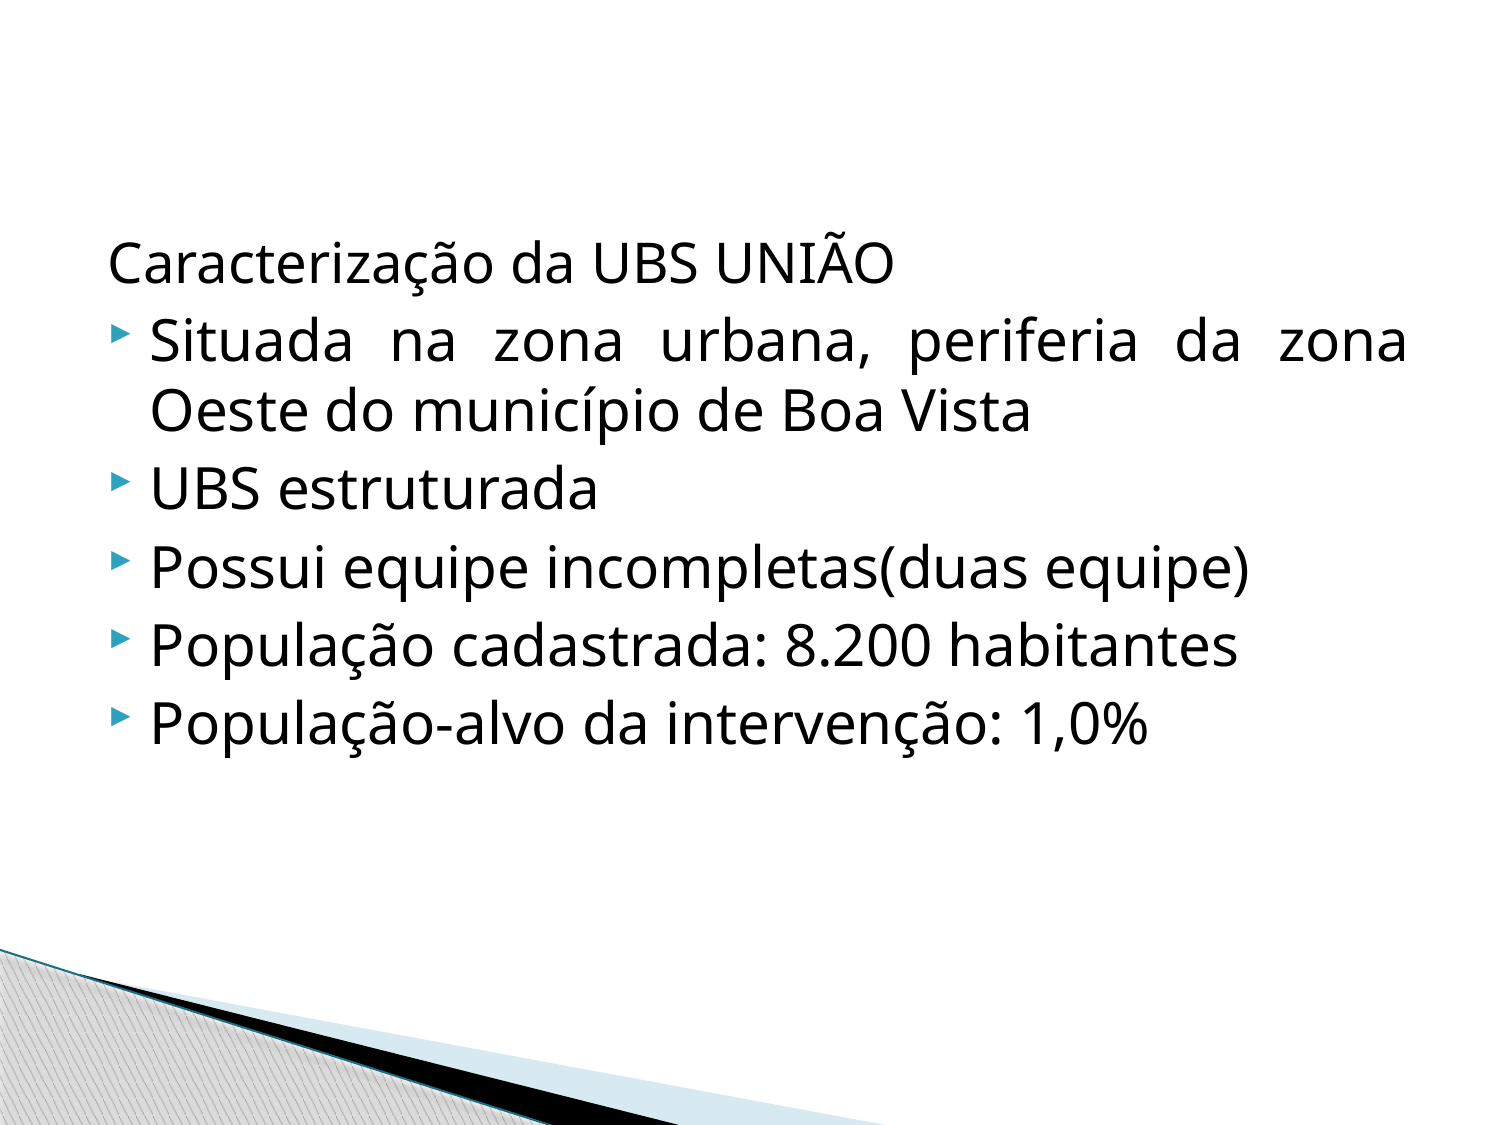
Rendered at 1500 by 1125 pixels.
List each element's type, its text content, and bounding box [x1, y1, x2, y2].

list Caracterização da UBS UNIÃO Situada na zona urbana, periferia da zona Oeste do município de Boa Vista UBS estruturada Possui equipe incompletas(duas equipe) População cadastrada: 8.200 habitantes População-alvo da intervenção: 1,0% [75, 219, 1425, 986]
